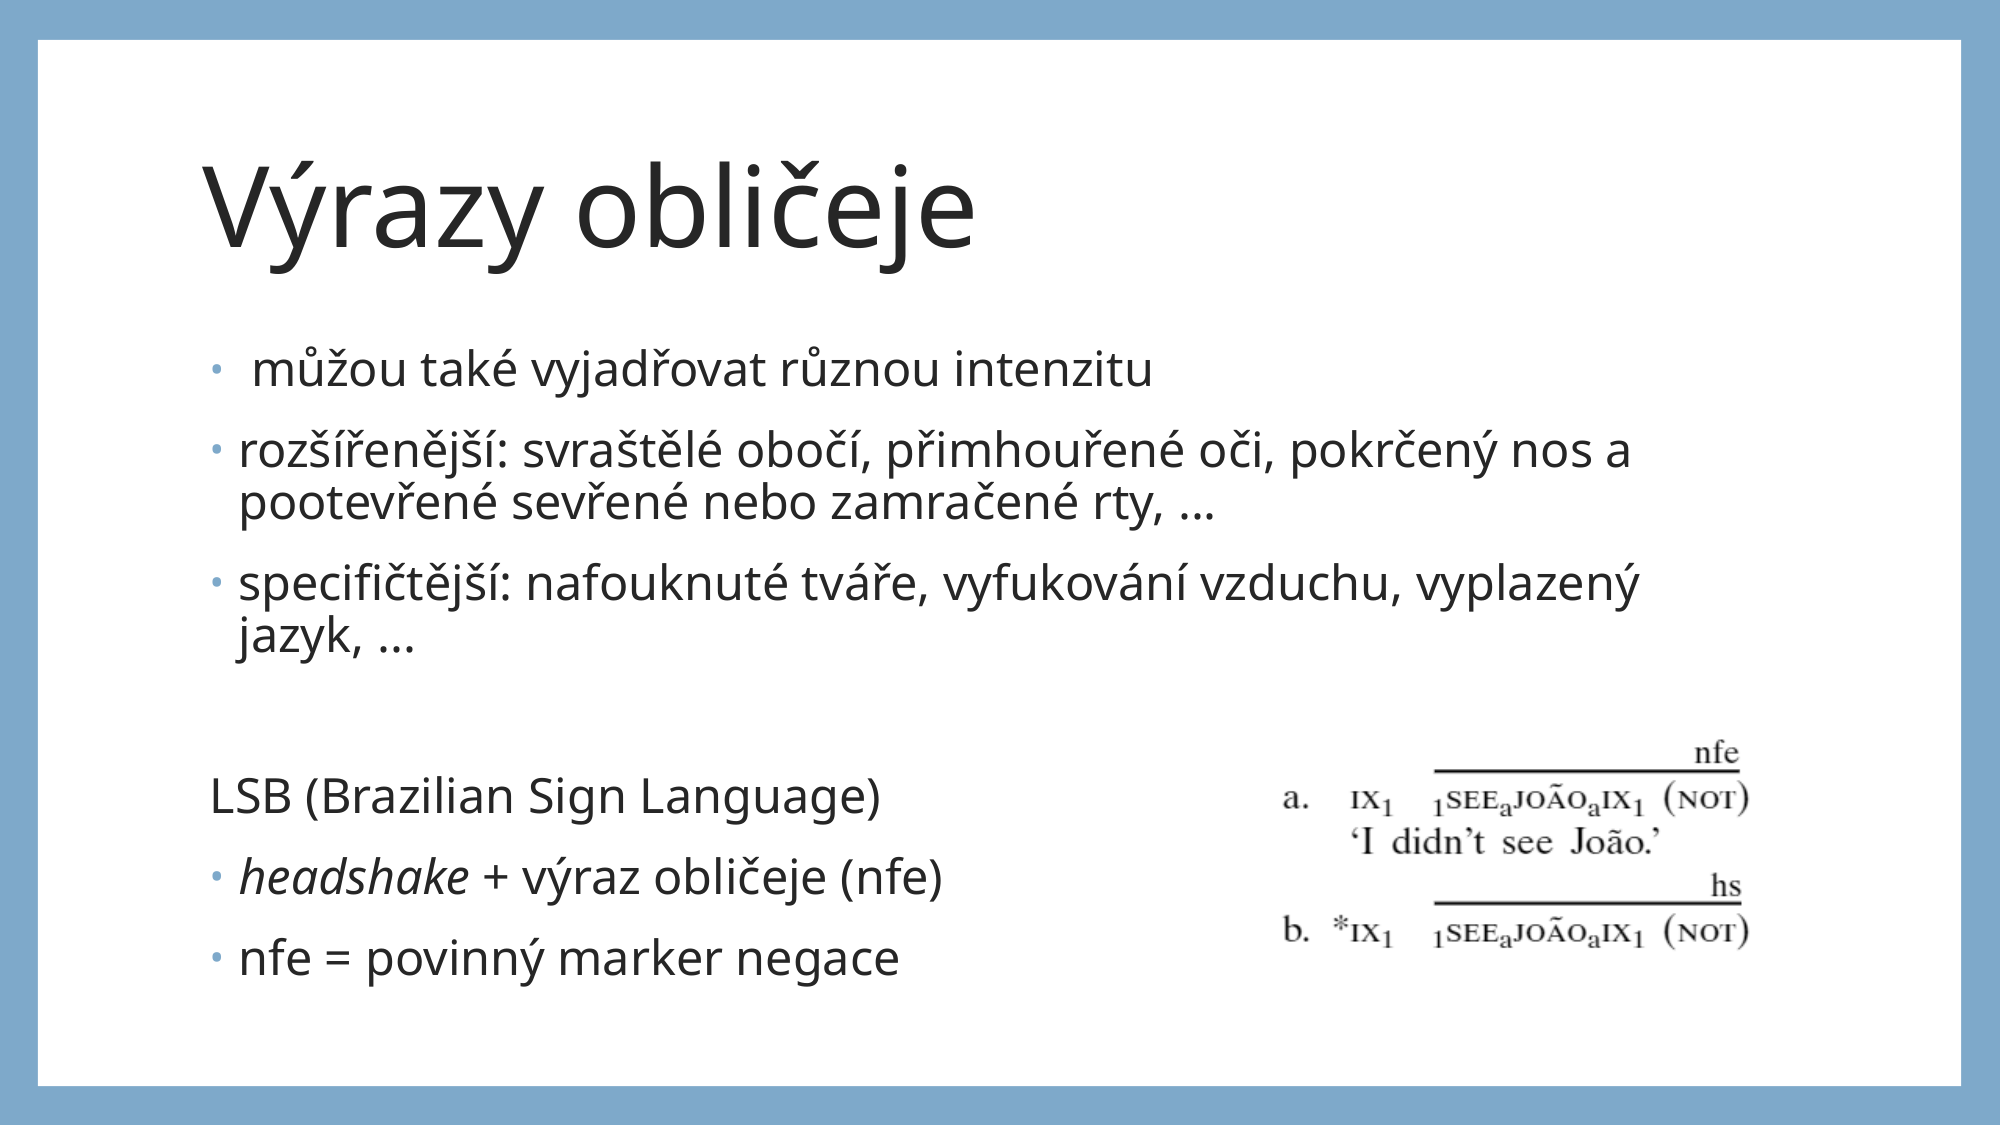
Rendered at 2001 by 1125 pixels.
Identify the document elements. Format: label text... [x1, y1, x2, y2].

title Výrazy obličeje [187, 99, 1808, 323]
picture [1255, 731, 1785, 970]
list můžou také vyjadřovat různou intenzitu rozšířenější: svraštělé obočí, přimhouřené oči, pokrčený nos a pootevřené sevřené nebo zamračené rty, ... specifičtější: nafouknuté tváře, vyfukování vzduchu, vyplazený jazyk, ... LSB (Brazilian Sign Language) headshake + výraz obličeje (nfe) nfe = povinný marker negace [187, 337, 1807, 1000]
